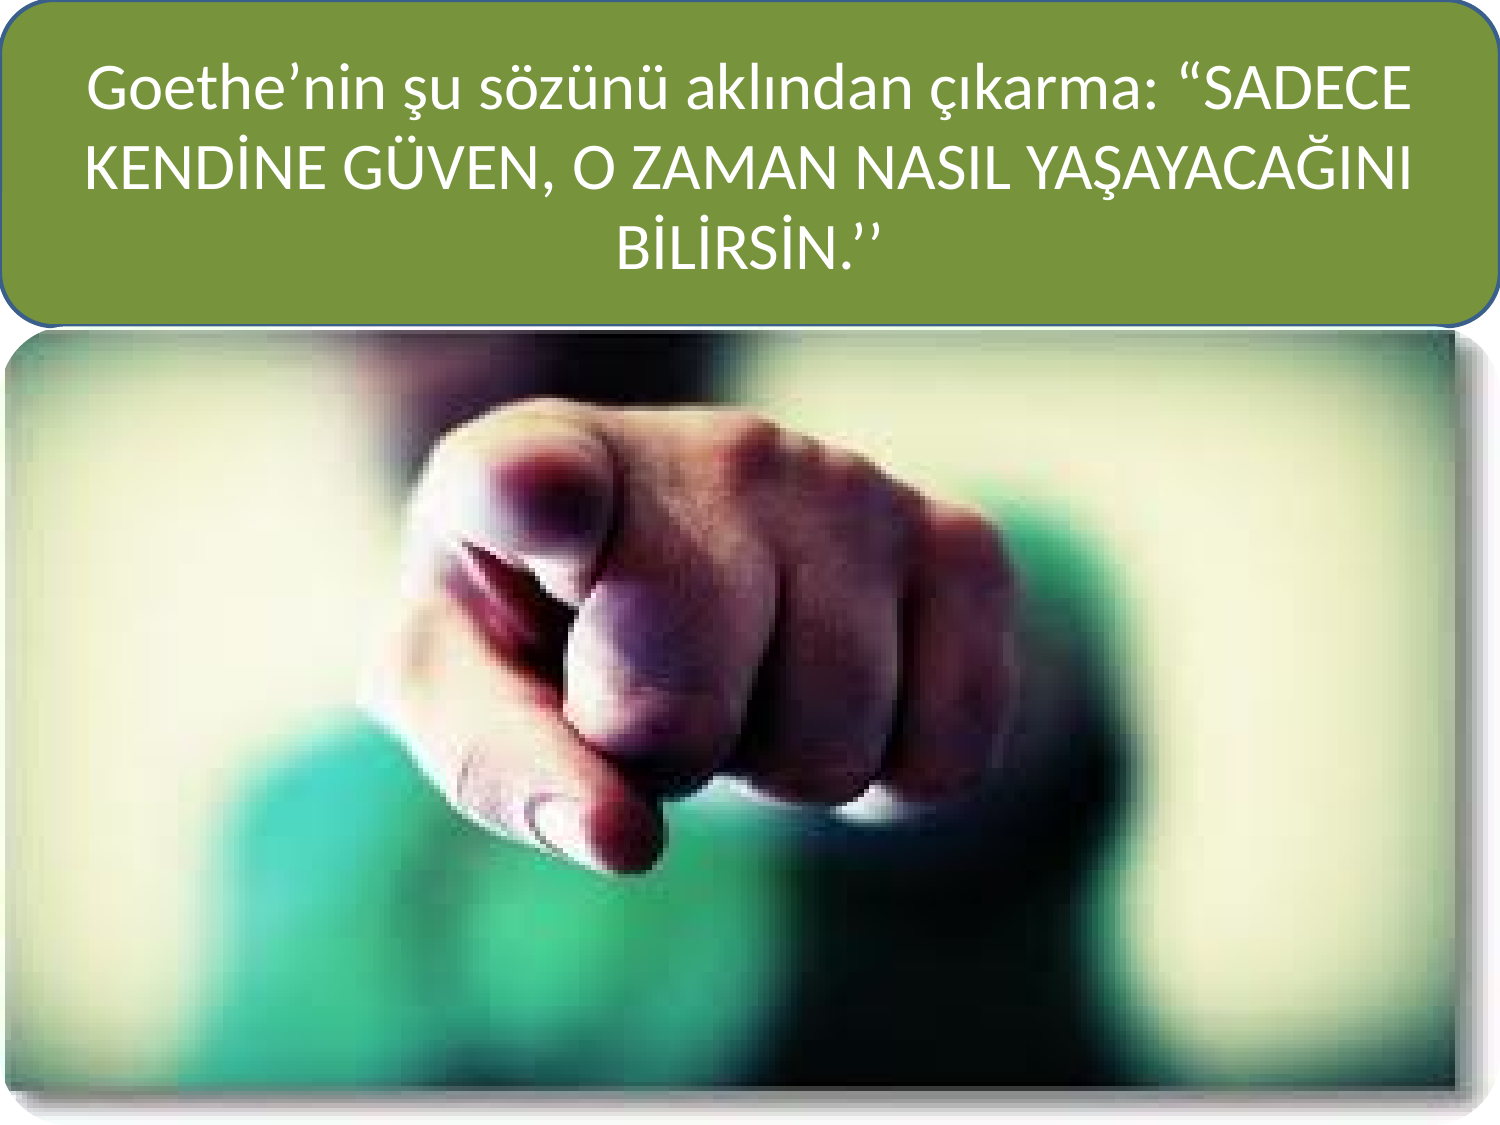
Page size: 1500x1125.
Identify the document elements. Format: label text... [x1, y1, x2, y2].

text_box Goethe’nin şu sözünü aklından çıkarma: “SADECE KENDİNE GÜVEN, O ZAMAN NASIL YAŞAYACAĞINI BİLİRSİN.’’ [0, 0, 1500, 324]
picture [0, 326, 1500, 1125]
